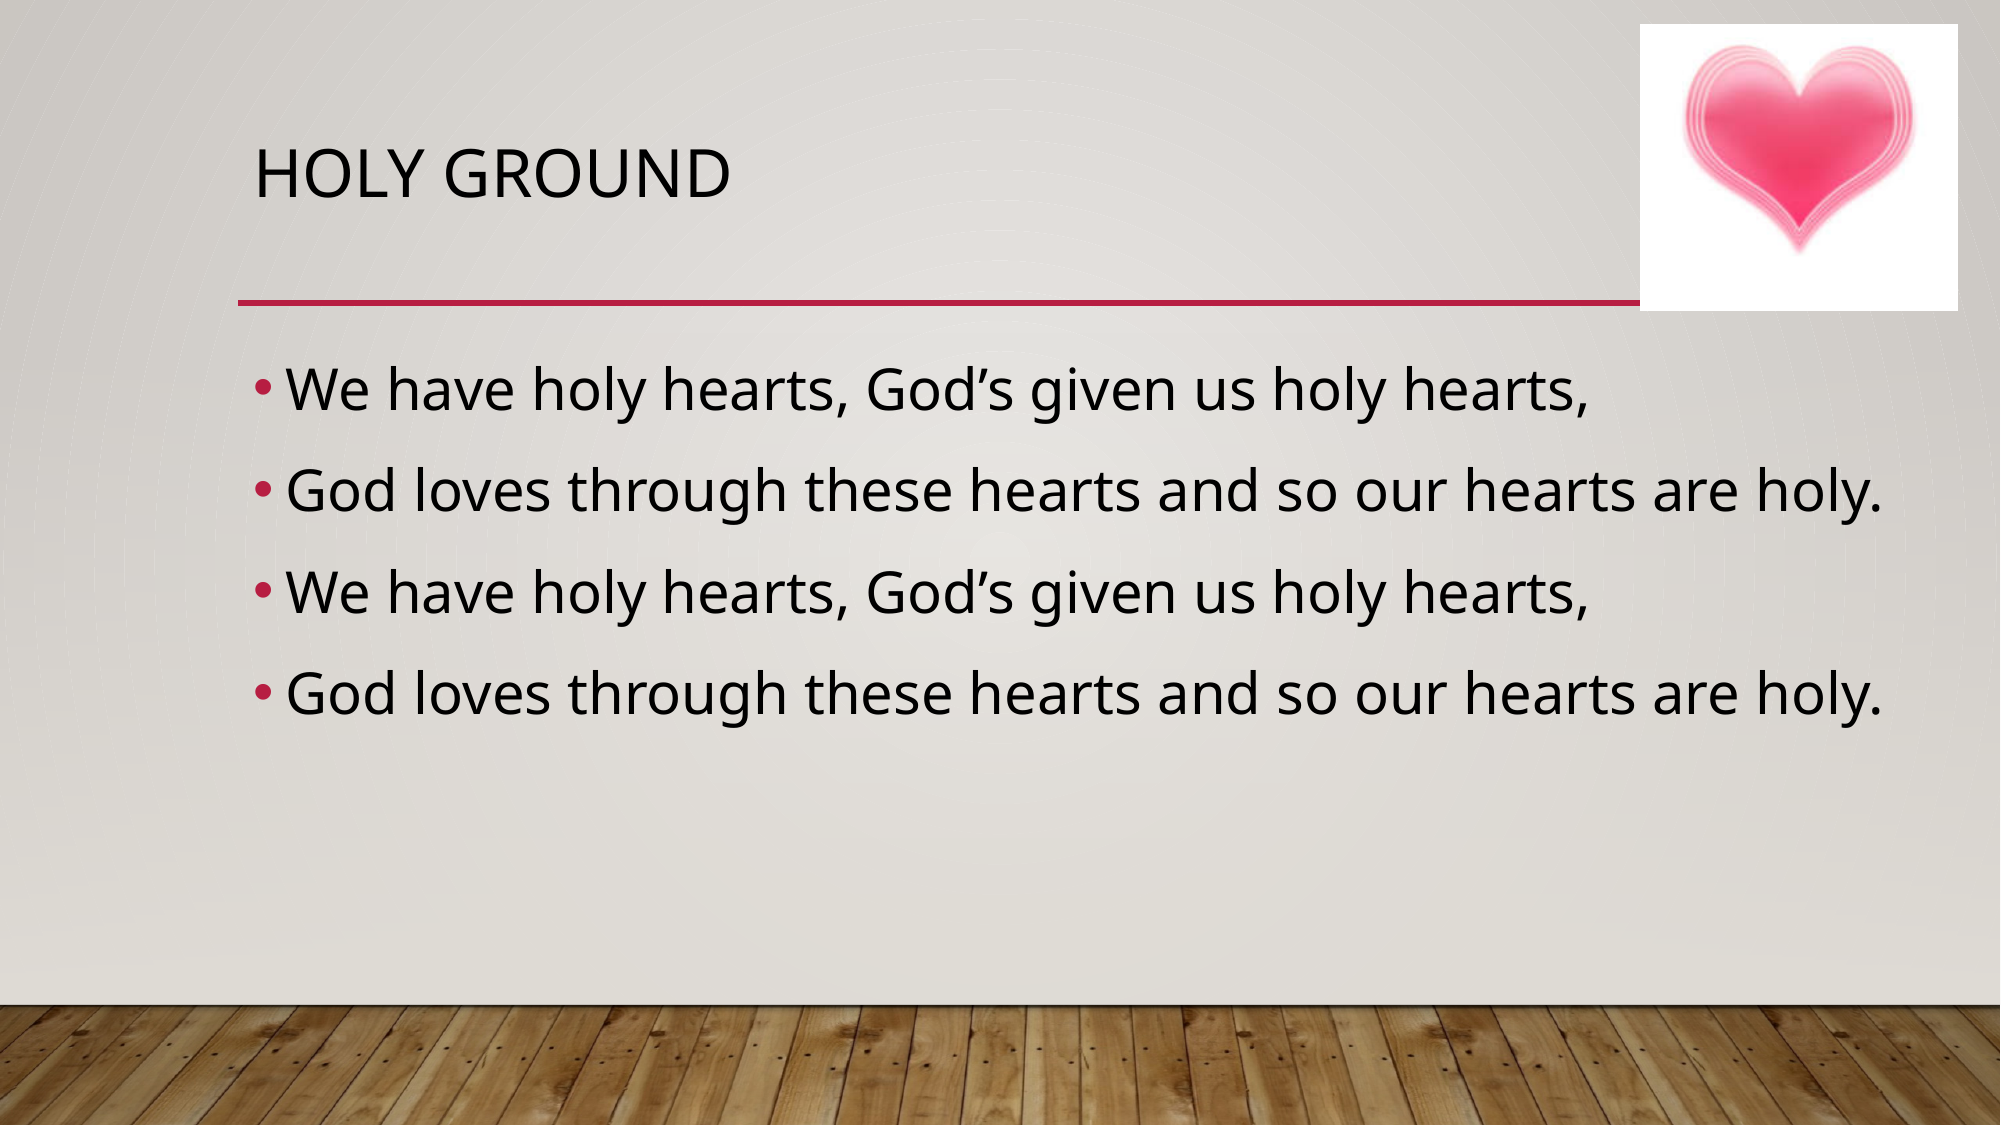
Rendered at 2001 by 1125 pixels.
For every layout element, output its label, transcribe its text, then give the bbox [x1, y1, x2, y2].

picture [1639, 24, 2000, 412]
title Holy Ground [238, 131, 1639, 305]
picture [0, 1005, 2000, 1125]
list We have holy hearts, God’s given us holy hearts, God loves through these hearts and so our hearts are holy. We have holy hearts, God’s given us holy hearts, God loves through these hearts and so our hearts are holy. [238, 330, 1938, 897]
